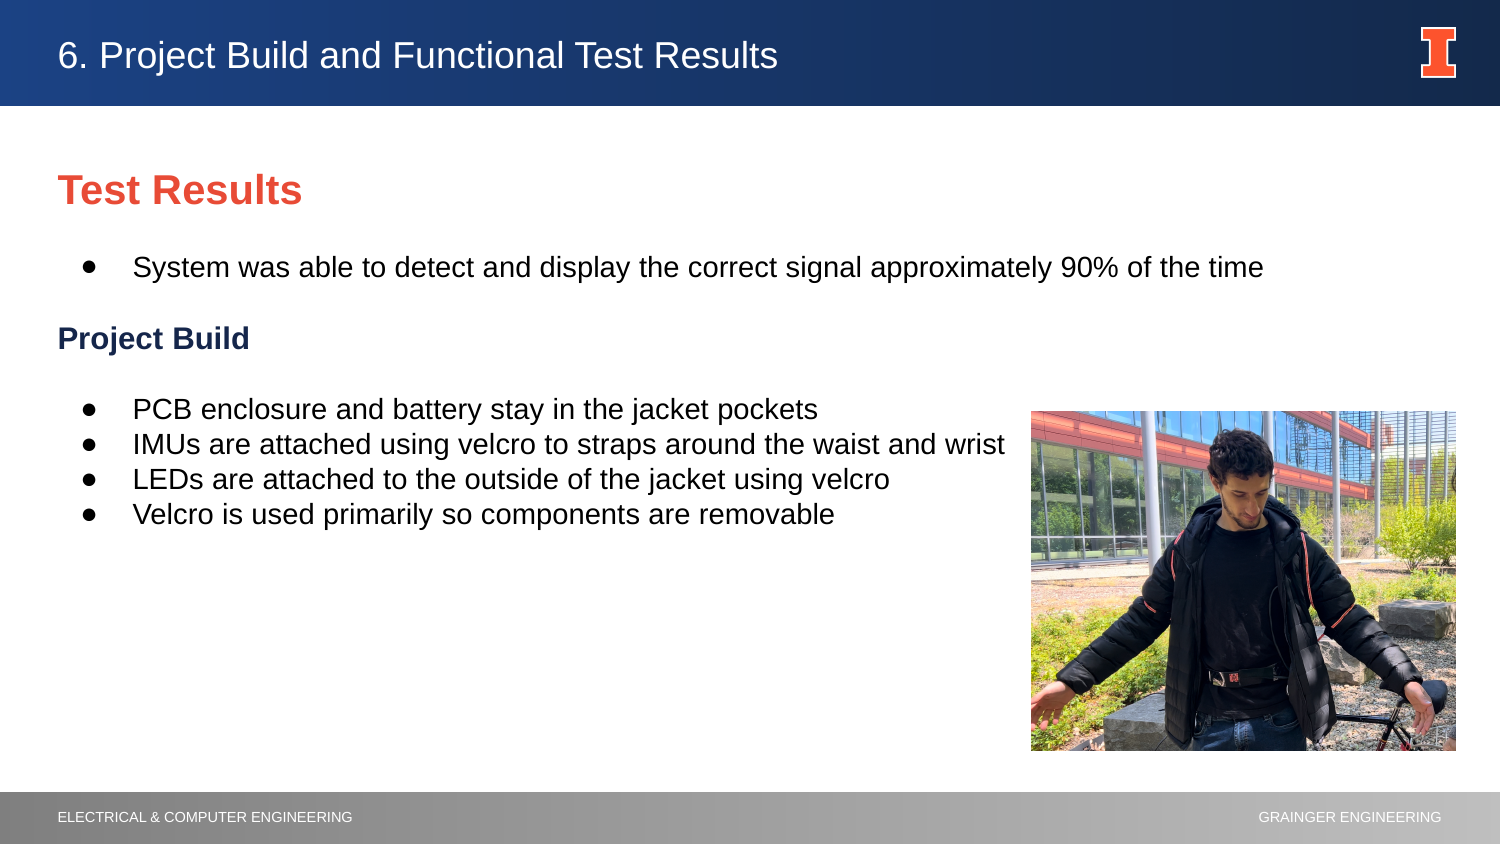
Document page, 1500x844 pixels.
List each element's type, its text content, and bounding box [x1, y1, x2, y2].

text_box [0, 0, 1500, 106]
picture [1031, 411, 1456, 752]
text_box ELECTRICAL & COMPUTER ENGINEERING [46, 802, 1030, 832]
text_box GRAINGER ENGINEERING [1148, 802, 1453, 832]
picture [1421, 27, 1456, 78]
text_box 6. Project Build and Functional Test Results [46, 25, 1389, 82]
text_box Test Results System was able to detect and display the correct signal approximately 90% of the time Project Build PCB enclosure and battery stay in the jacket pockets IMUs are attached using velcro to straps around the waist and wrist LEDs are attached to the outside of the jacket using velcro Velcro is used primarily so components are removable [46, 157, 1453, 751]
text_box [0, 792, 1500, 844]
